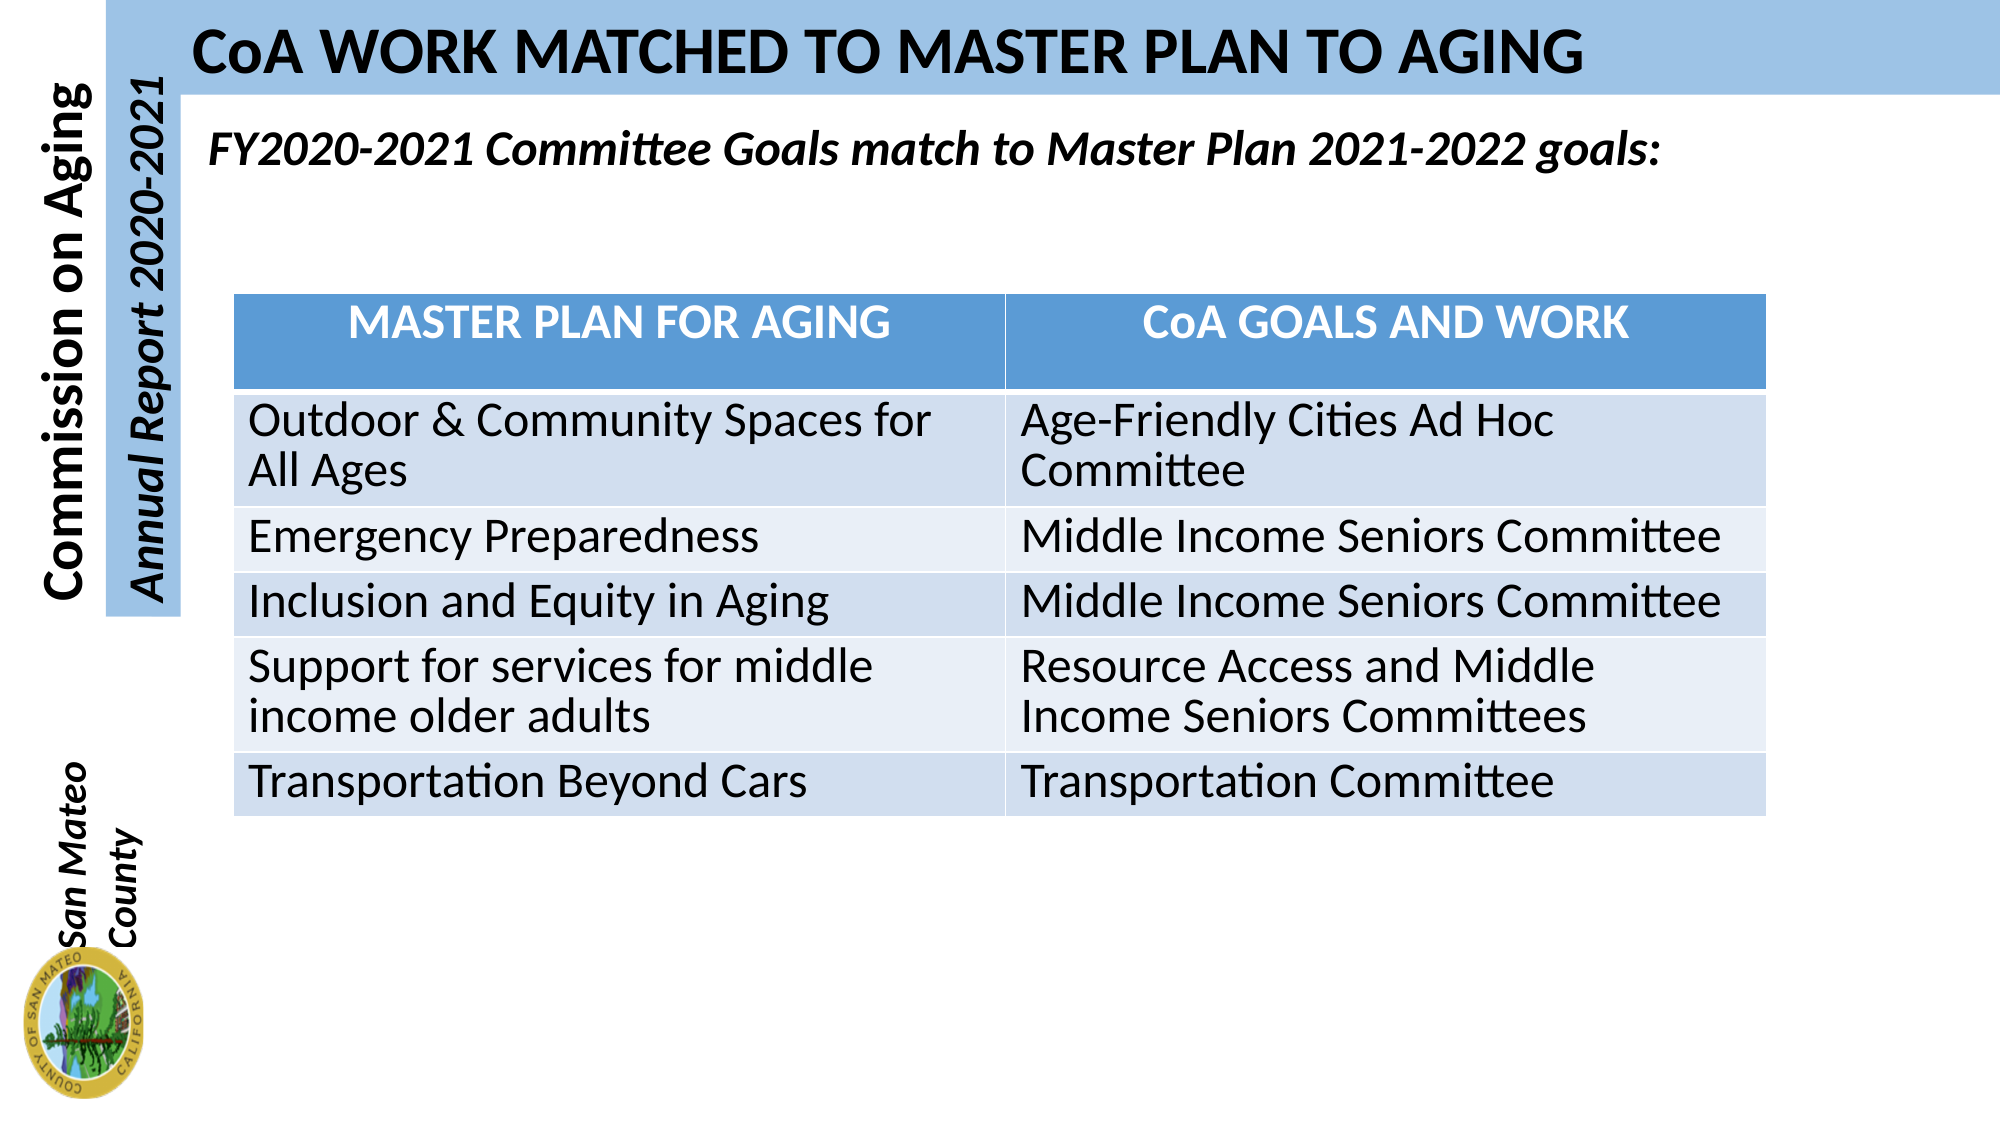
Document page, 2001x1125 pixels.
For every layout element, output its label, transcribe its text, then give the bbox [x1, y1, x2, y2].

text_box FY2020-2021 Committee Goals match to Master Plan 2021-2022 goals: [193, 108, 1959, 183]
table_cell Middle Income Seniors Committee [1006, 573, 1766, 636]
table_cell Middle Income Seniors Committee [1006, 508, 1766, 571]
table_cell Transportation Committee [1006, 753, 1766, 816]
table_header MASTER PLAN FOR AGING [234, 294, 1005, 389]
table_cell Age-Friendly Cities Ad Hoc Committee [1006, 395, 1766, 506]
table_cell Outdoor & Community Spaces for All Ages [234, 395, 1005, 506]
text_box CoA WORK MATCHED TO MASTER PLAN TO AGING [177, 0, 2000, 95]
table_header CoA GOALS AND WORK [1006, 294, 1766, 389]
table_cell Emergency Preparedness [234, 508, 1005, 571]
table_cell Resource Access and Middle Income Seniors Committees [1006, 638, 1766, 751]
table_cell Support for services for middle income older adults [234, 638, 1005, 751]
table_cell Transportation Beyond Cars [234, 753, 1005, 816]
table_cell Inclusion and Equity in Aging [234, 573, 1005, 636]
